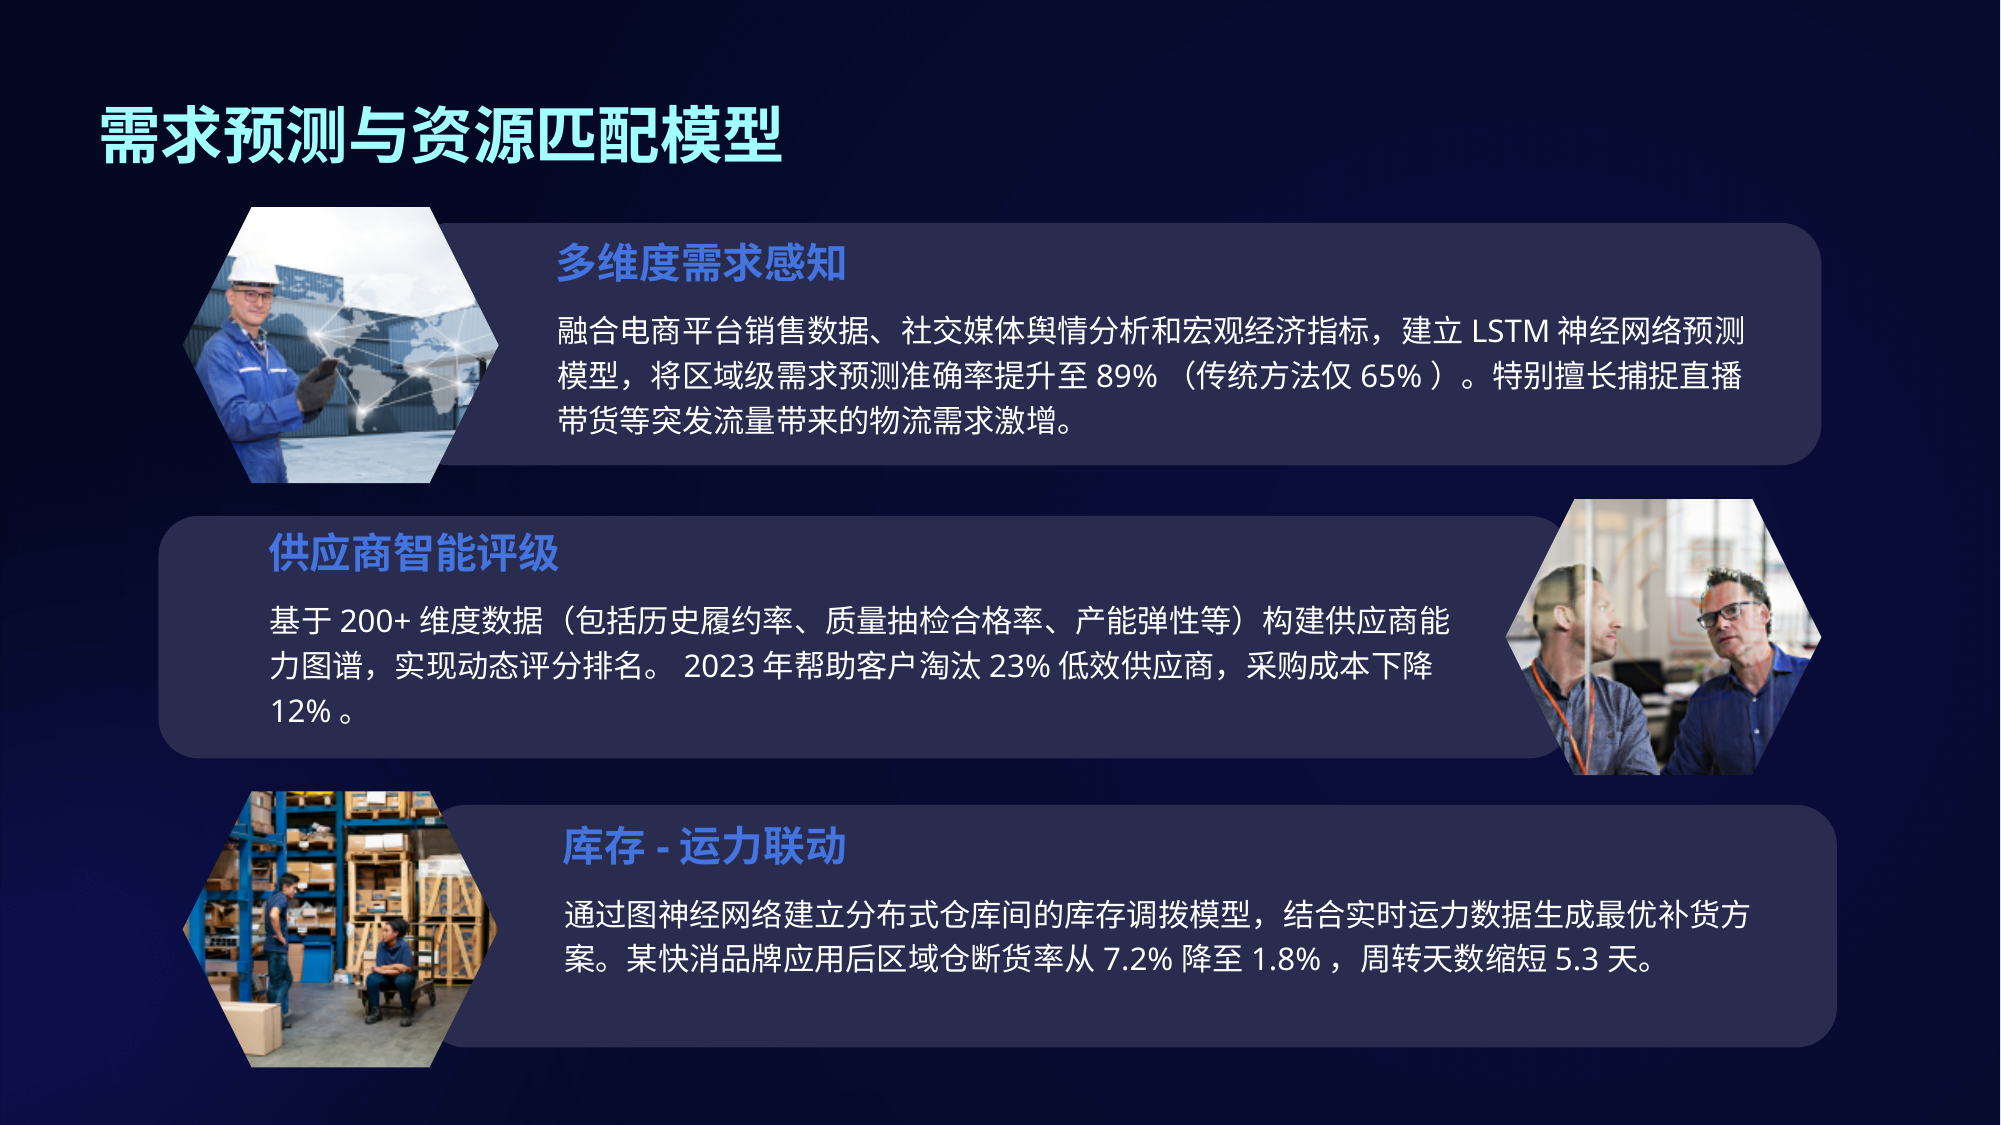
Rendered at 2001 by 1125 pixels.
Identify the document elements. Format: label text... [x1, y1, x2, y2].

text_box [158, 515, 1500, 759]
text_box 库存-运力联动 [543, 813, 1553, 888]
text_box 需求预测与资源匹配模型 [78, 43, 1922, 194]
text_box [503, 804, 1838, 1048]
text_box 多维度需求感知 [536, 230, 1546, 305]
text_box 基于200+维度数据（包括历史履约率、质量抽检合格率、产能弹性等）构建供应商能力图谱，实现动态评分排名。2023年帮助客户淘汰23%低效供应商，采购成本下降12%。 [251, 584, 1481, 745]
text_box [503, 222, 1822, 466]
text_box 通过图神经网络建立分布式仓库间的库存调拨模型，结合实时运力数据生成最优补货方案。某快消品牌应用后区域仓断货率从7.2%降至1.8%，周转天数缩短5.3天。 [545, 877, 1776, 1038]
text_box 供应商智能评级 [249, 520, 1258, 595]
text_box 融合电商平台销售数据、社交媒体舆情分析和宏观经济指标，建立LSTM神经网络预测模型，将区域级需求预测准确率提升至89%（传统方法仅65%）。特别擅长捕捉直播带货等突发流量带来的物流需求激增。 [538, 294, 1769, 455]
picture [0, 0, 2001, 1125]
